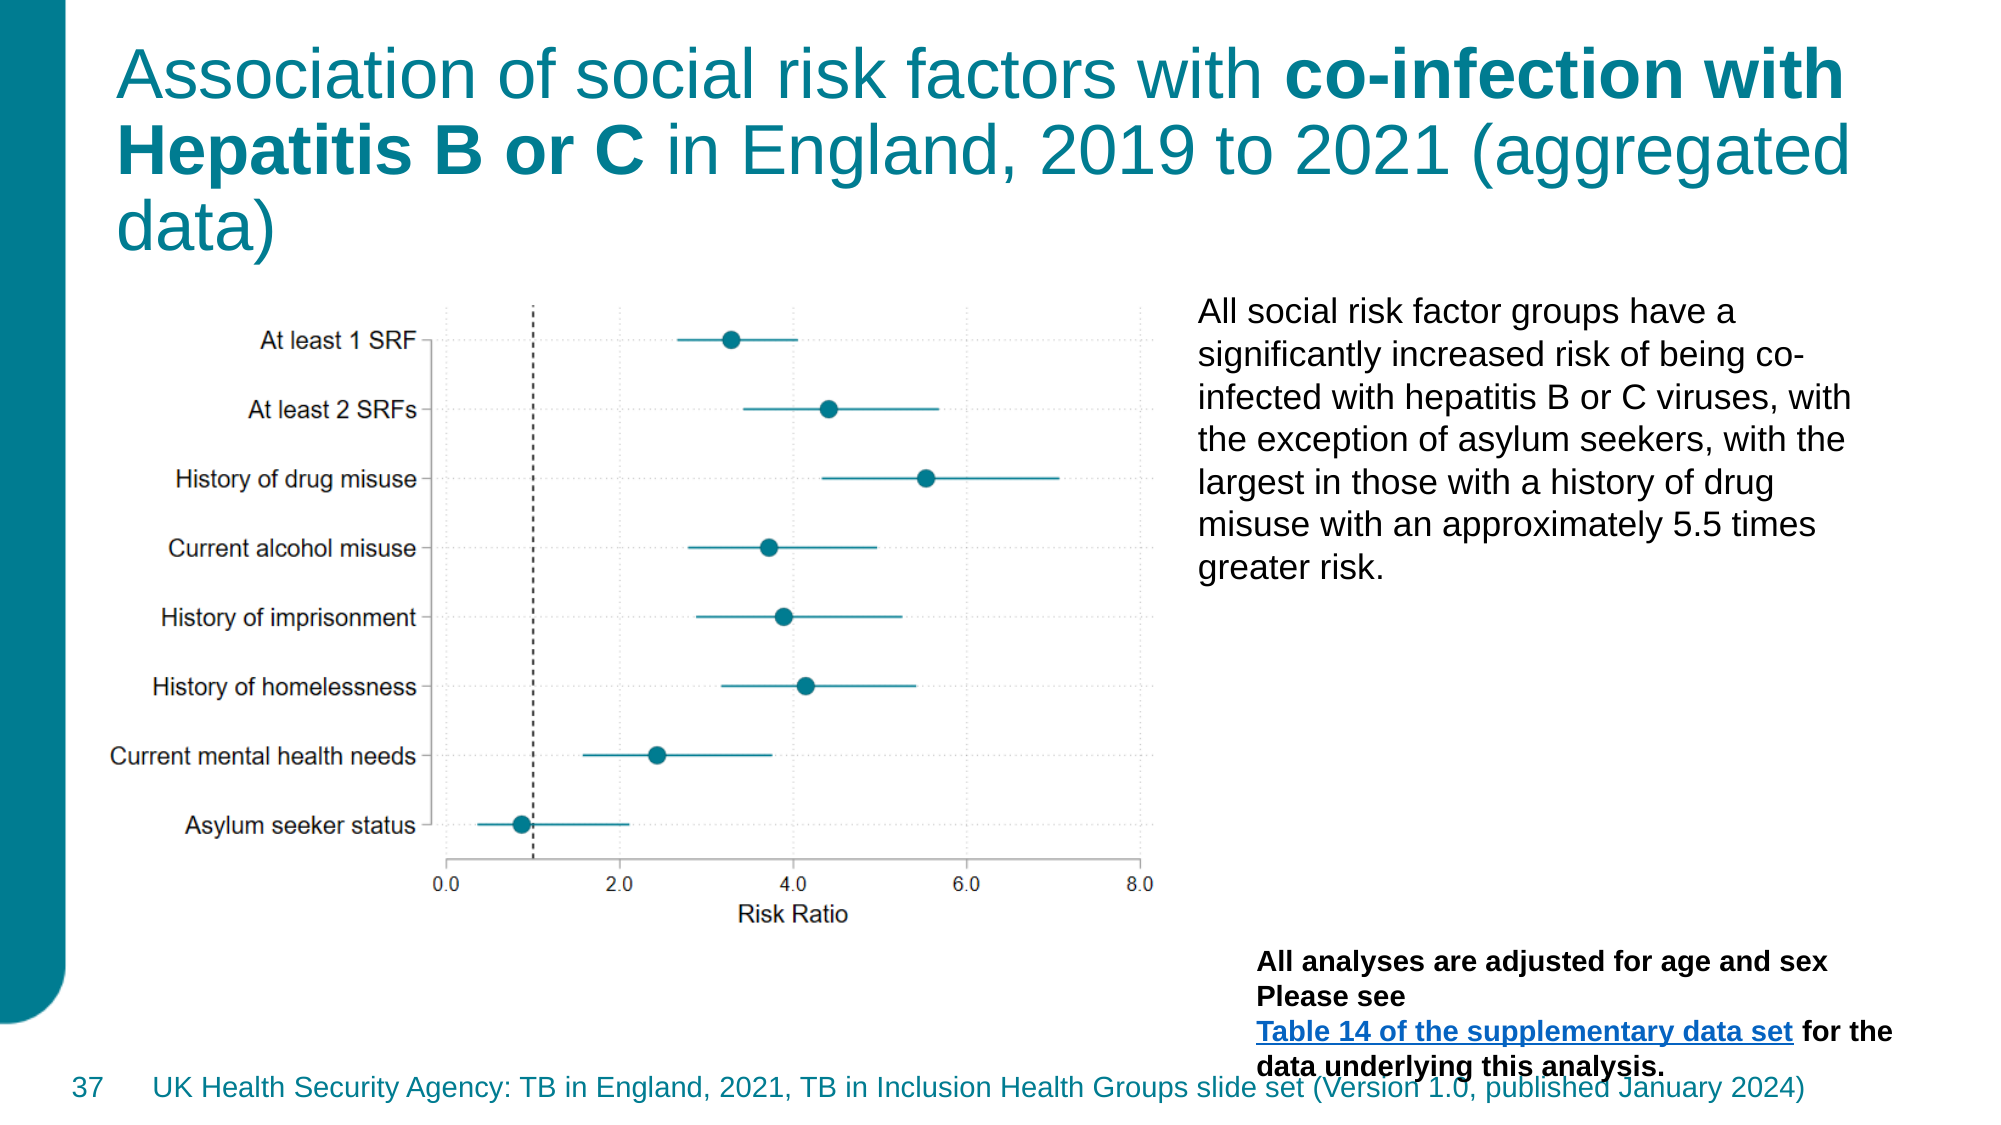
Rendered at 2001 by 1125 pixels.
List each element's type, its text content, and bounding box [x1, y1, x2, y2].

slide_number 37 [21, 1056, 120, 1117]
footer UK Health Security Agency: TB in England, 2021, TB in Inclusion Health Groups slide set (Version 1.0, published January 2024) [137, 1056, 1926, 1116]
picture [70, 281, 1180, 964]
text_box All social risk factor groups have a significantly increased risk of being co-infected with hepatitis B or C viruses, with the exception of asylum seekers, with the largest in those with a history of drug misuse with an approximately 5.5 times greater risk. [1183, 281, 1904, 594]
text_box All analyses are adjusted for age and sex Please see Table 14 of the supplementary data set for the data underlying this analysis. [1241, 934, 1943, 1090]
title Association of social risk factors with co-infection with Hepatitis B or C in England, 2019 to 2021 (aggregated data) [101, 29, 1926, 189]
